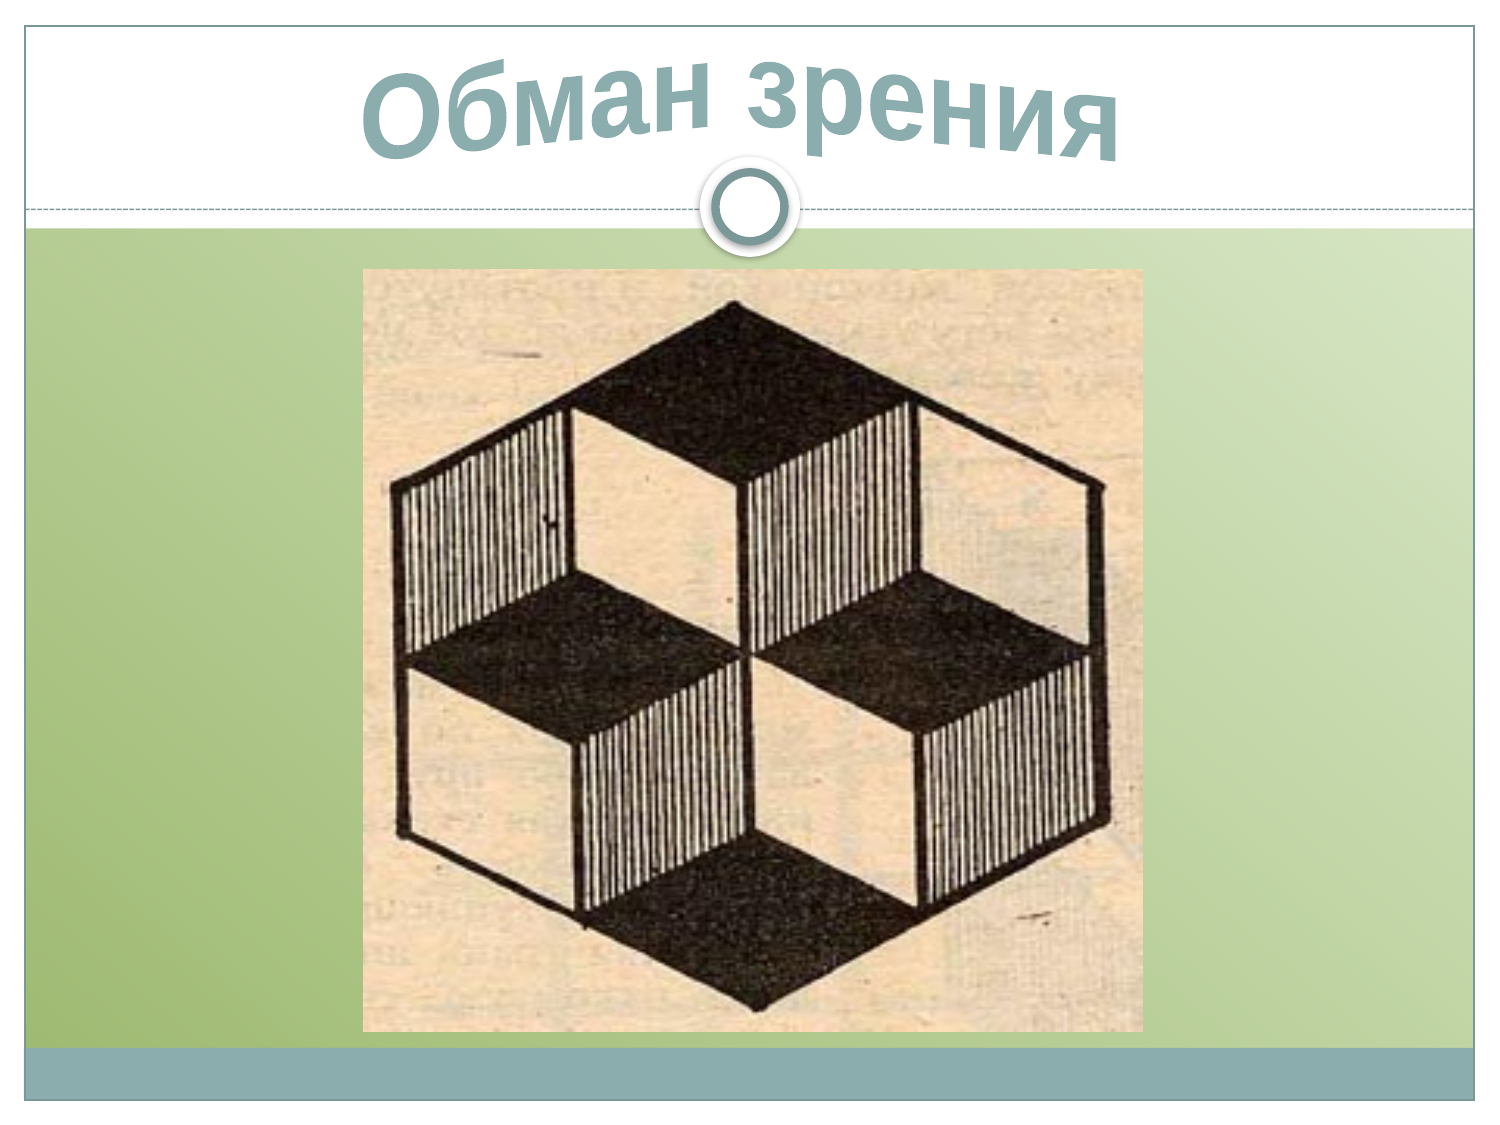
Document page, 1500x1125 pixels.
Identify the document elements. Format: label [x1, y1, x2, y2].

picture [362, 269, 1143, 1032]
